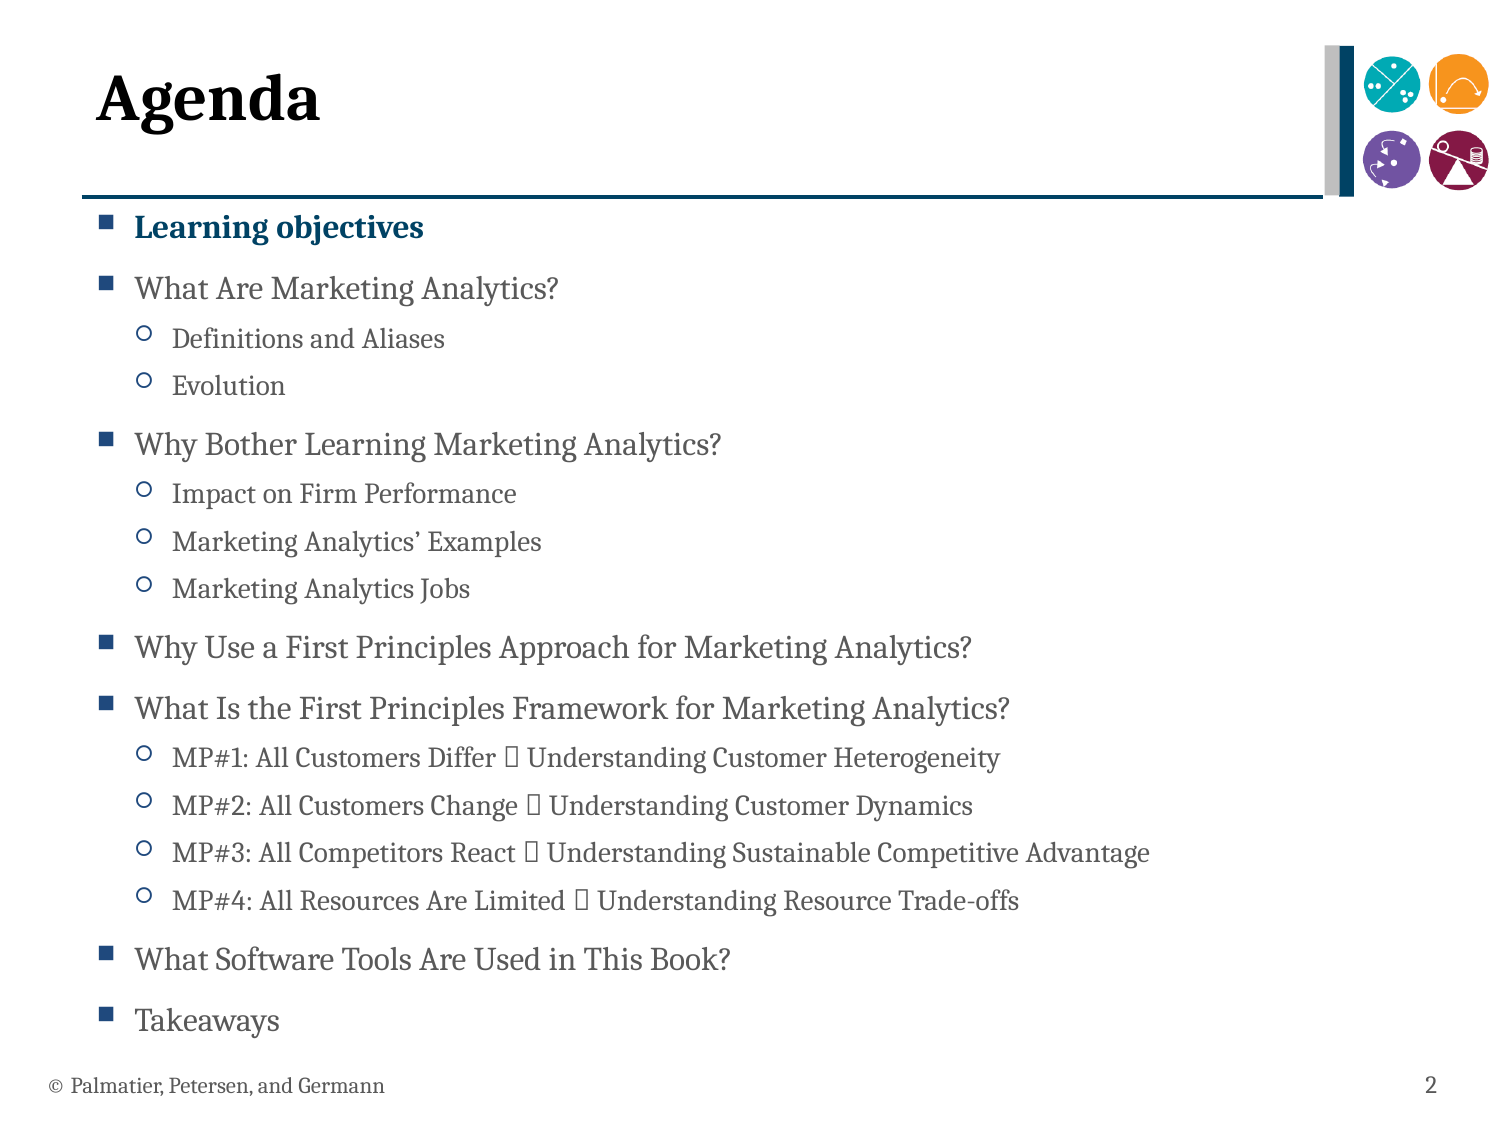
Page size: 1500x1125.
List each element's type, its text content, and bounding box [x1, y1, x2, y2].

slide_number 2 [1361, 1053, 1453, 1114]
list Learning objectives What Are Marketing Analytics? Definitions and Aliases Evolution Why Bother Learning Marketing Analytics? Impact on Firm Performance Marketing Analytics’ Examples Marketing Analytics Jobs Why Use a First Principles Approach for Marketing Analytics? What Is the First Principles Framework for Marketing Analytics? MP#1: All Customers Differ  Understanding Customer Heterogeneity MP#2: All Customers Change  Understanding Customer Dynamics MP#3: All Competitors React  Understanding Sustainable Competitive Advantage MP#4: All Resources Are Limited  Understanding Resource Trade-offs What Software Tools Are Used in This Book? Takeaways [81, 198, 1431, 1078]
picture [1357, 45, 1496, 118]
title Agenda [81, 46, 1322, 179]
picture [1357, 123, 1497, 194]
footer © Palmatier, Petersen, and Germann [31, 1054, 1036, 1115]
